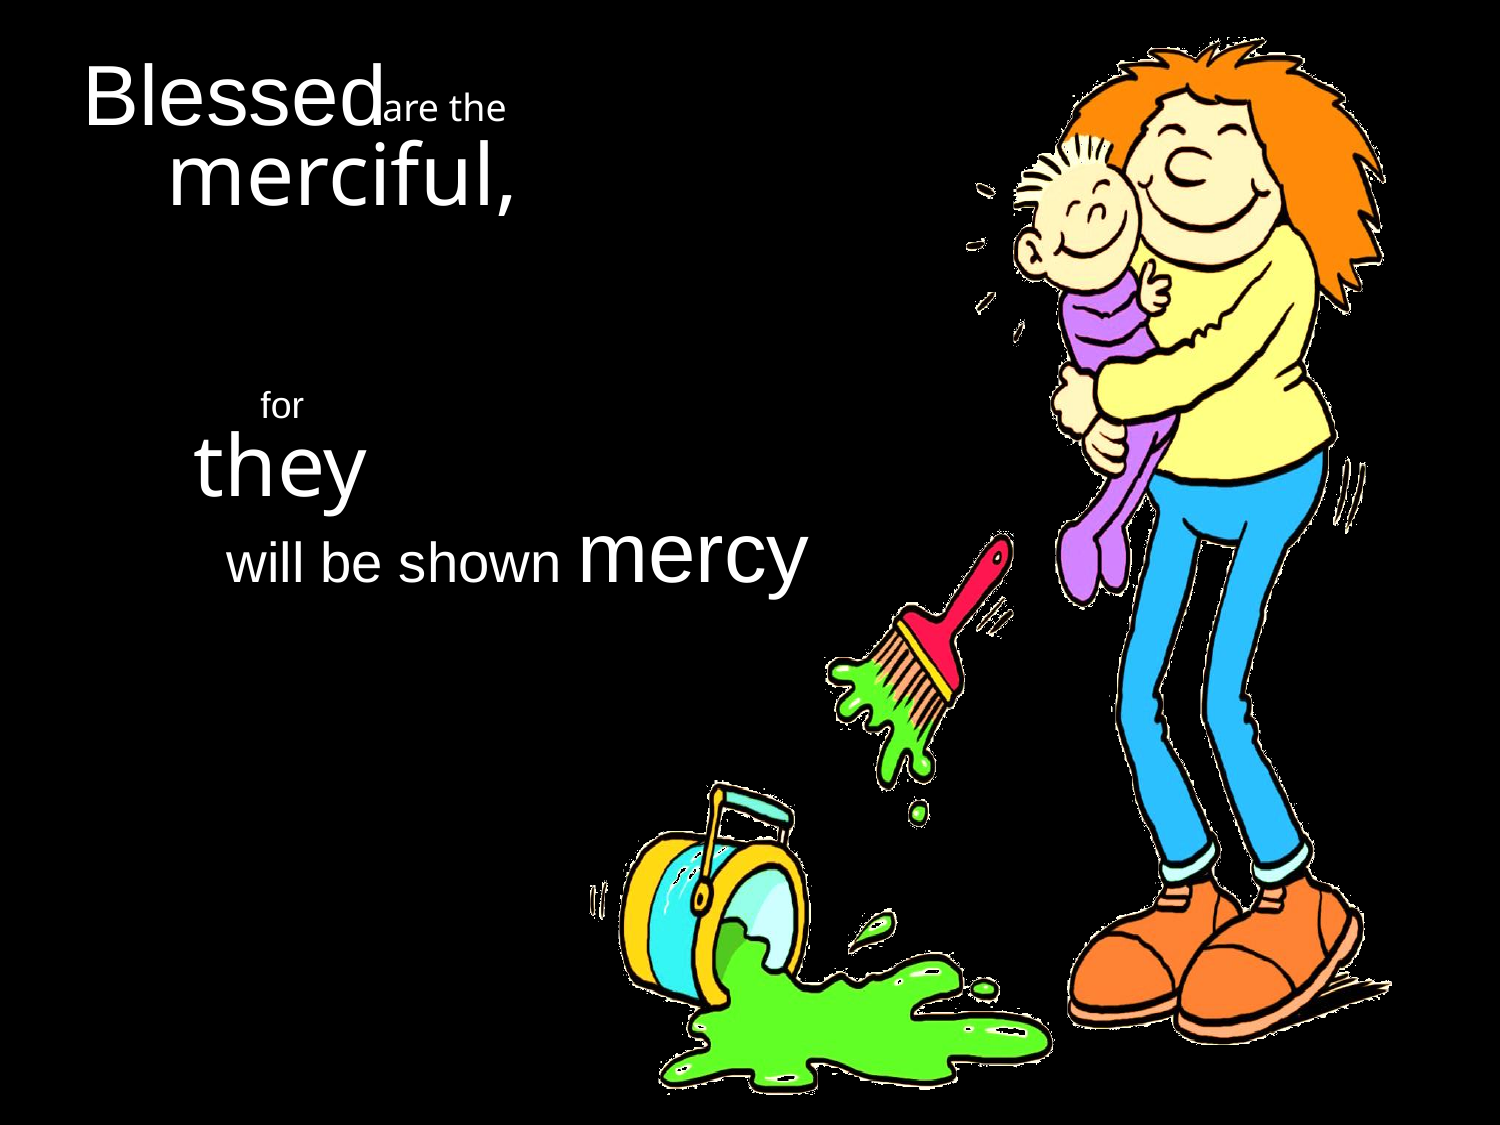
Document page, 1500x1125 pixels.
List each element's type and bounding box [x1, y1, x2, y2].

picture [587, 37, 1395, 1097]
text_box [81, 66, 579, 232]
text_box [169, 374, 813, 613]
